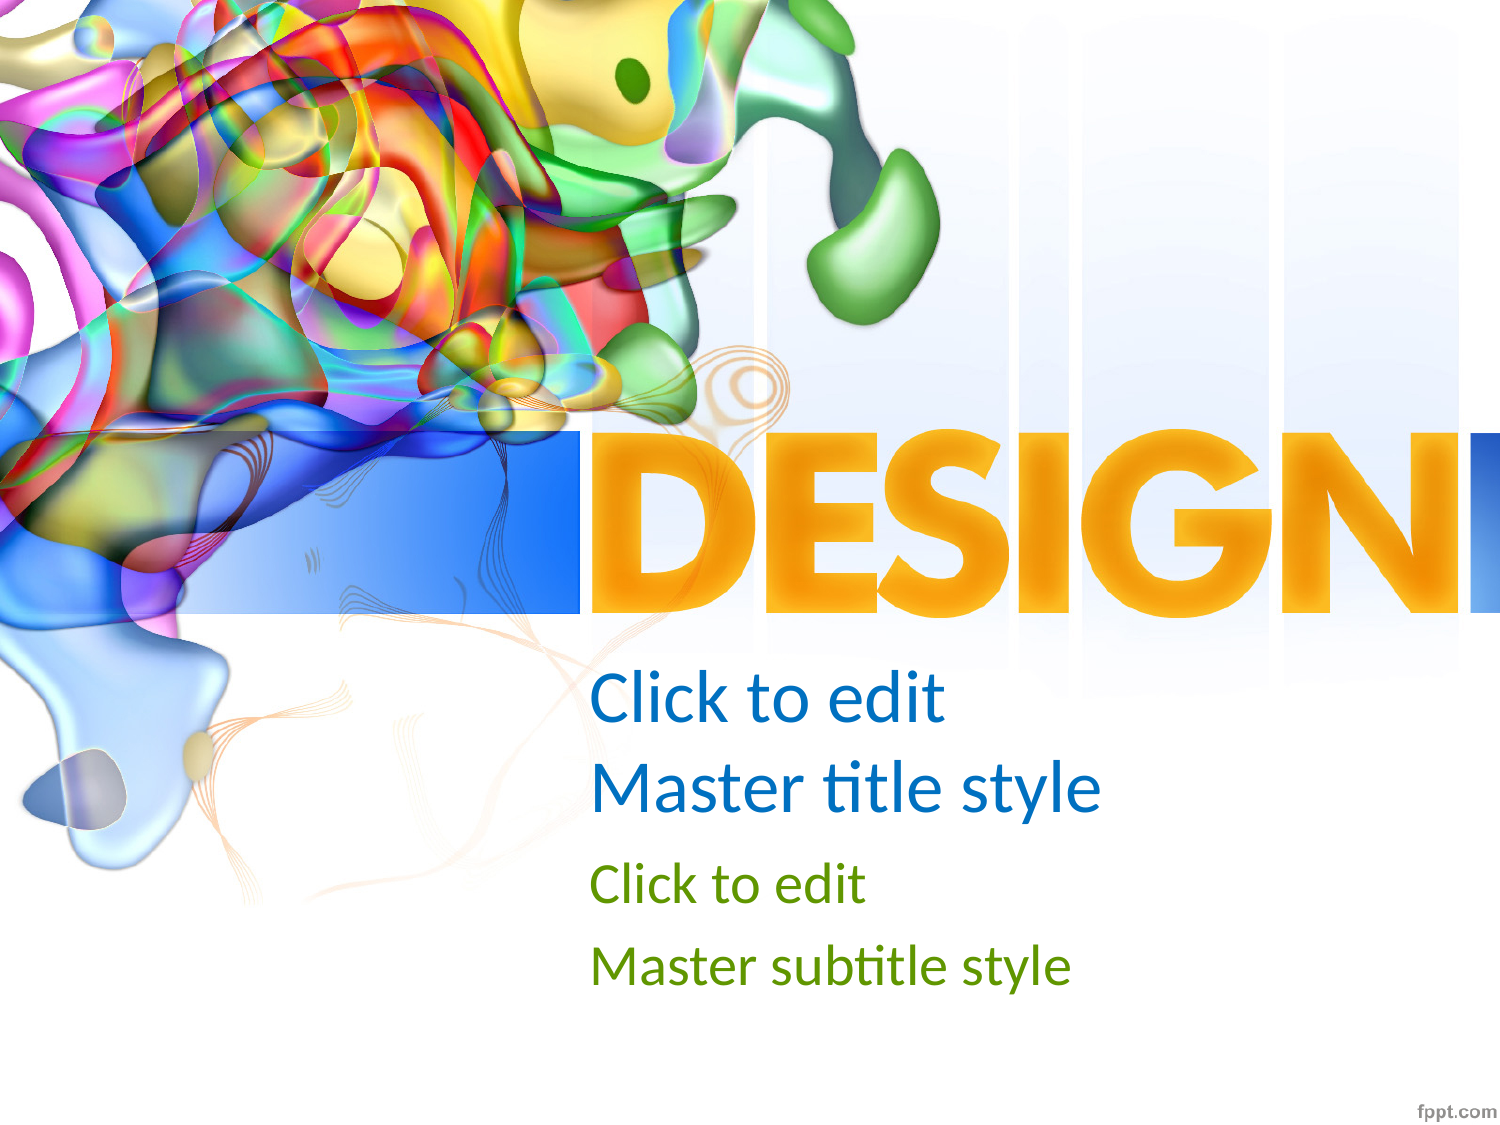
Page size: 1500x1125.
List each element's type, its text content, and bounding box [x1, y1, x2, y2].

picture [0, 0, 1500, 1125]
subtitle Click to edit Master subtitle style [574, 838, 1477, 1064]
title Click to edit Master title style [574, 637, 1477, 838]
